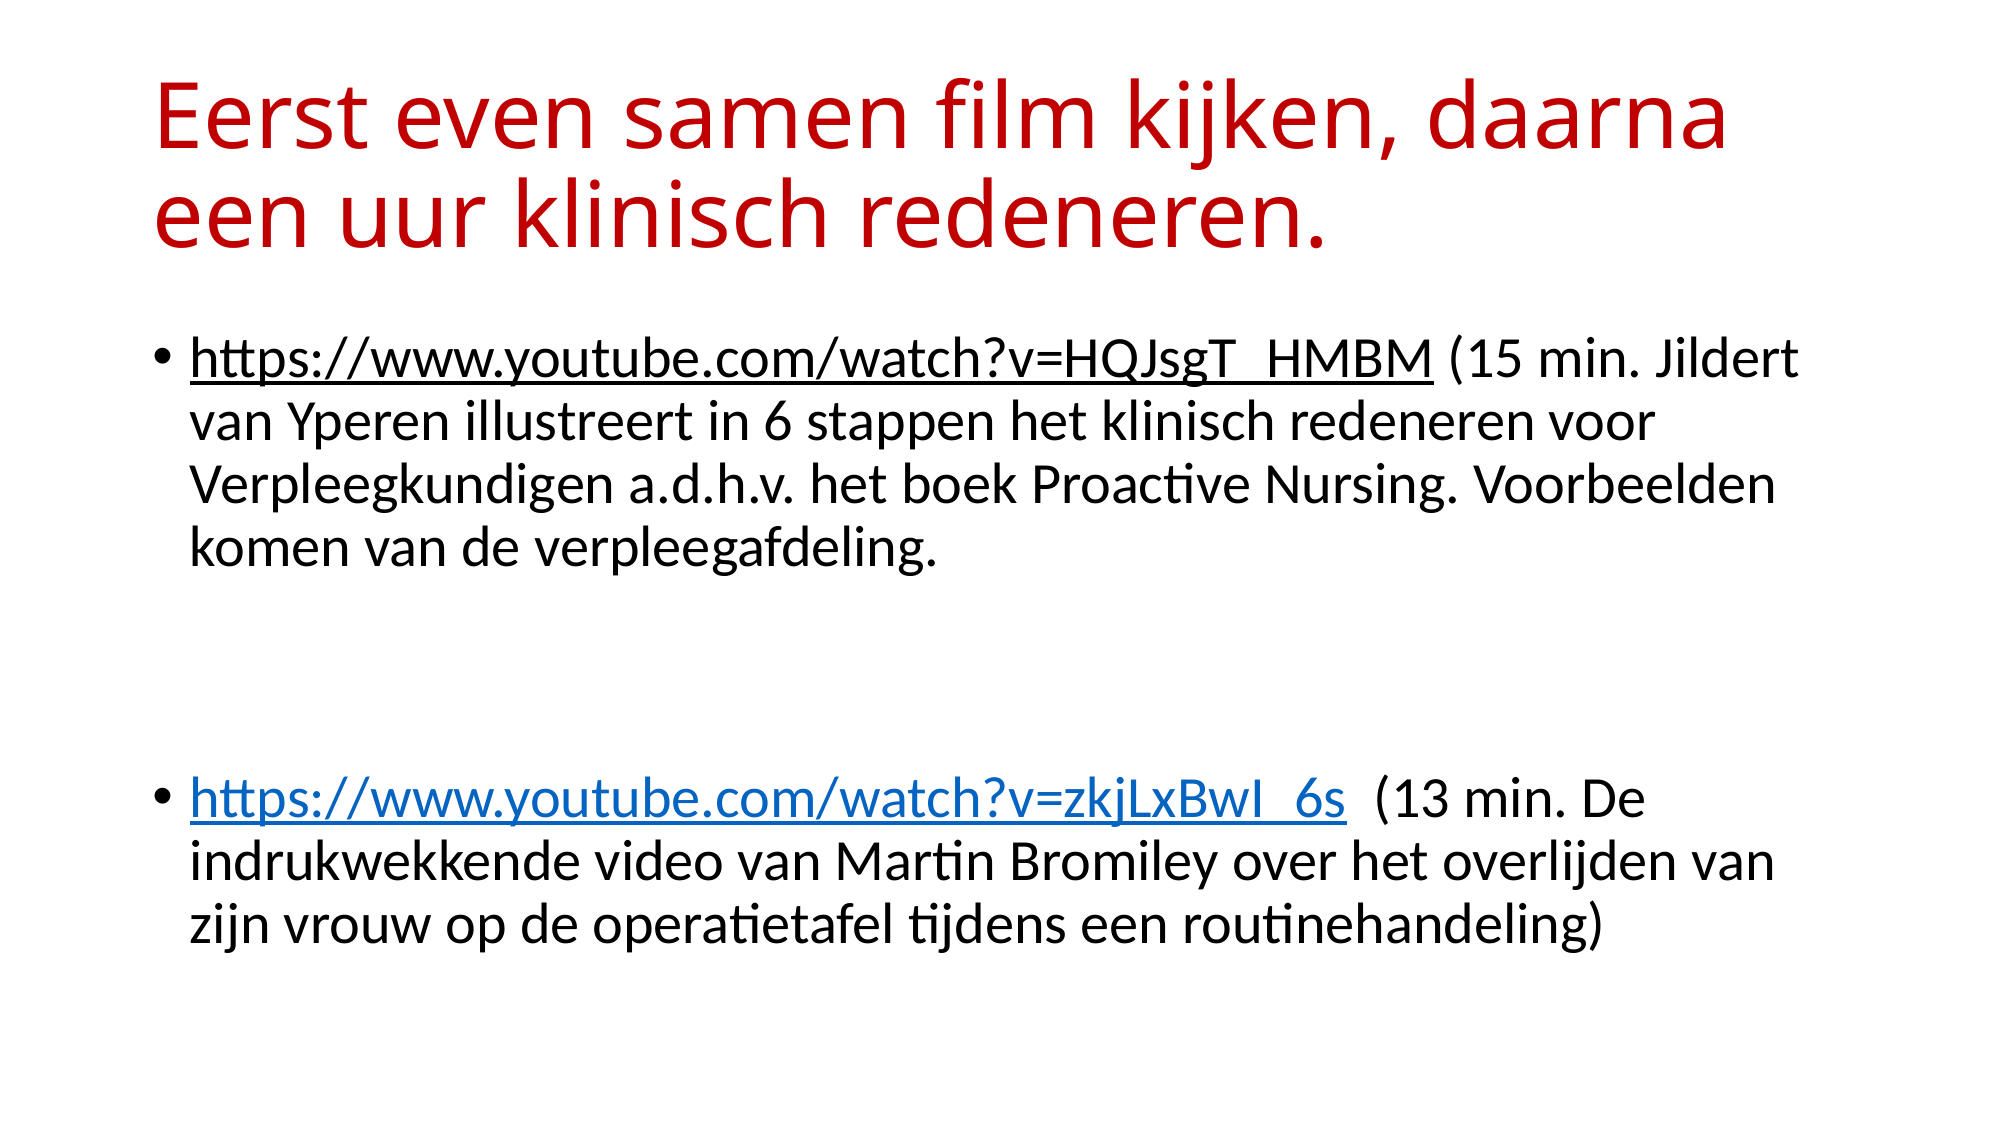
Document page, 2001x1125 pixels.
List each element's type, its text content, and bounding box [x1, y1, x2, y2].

list https://www.youtube.com/watch?v=HQJsgT_HMBM (15 min. Jildert van Yperen illustreert in 6 stappen het klinisch redeneren voor Verpleegkundigen a.d.h.v. het boek Proactive Nursing. Voorbeelden komen van de verpleegafdeling. https://www.youtube.com/watch?v=zkjLxBwI_6s (13 min. De indrukwekkende video van Martin Bromiley over het overlijden van zijn vrouw op de operatietafel tijdens een routinehandeling) [137, 319, 1863, 1034]
title Eerst even samen film kijken, daarna een uur klinisch redeneren. [137, 59, 1863, 278]
